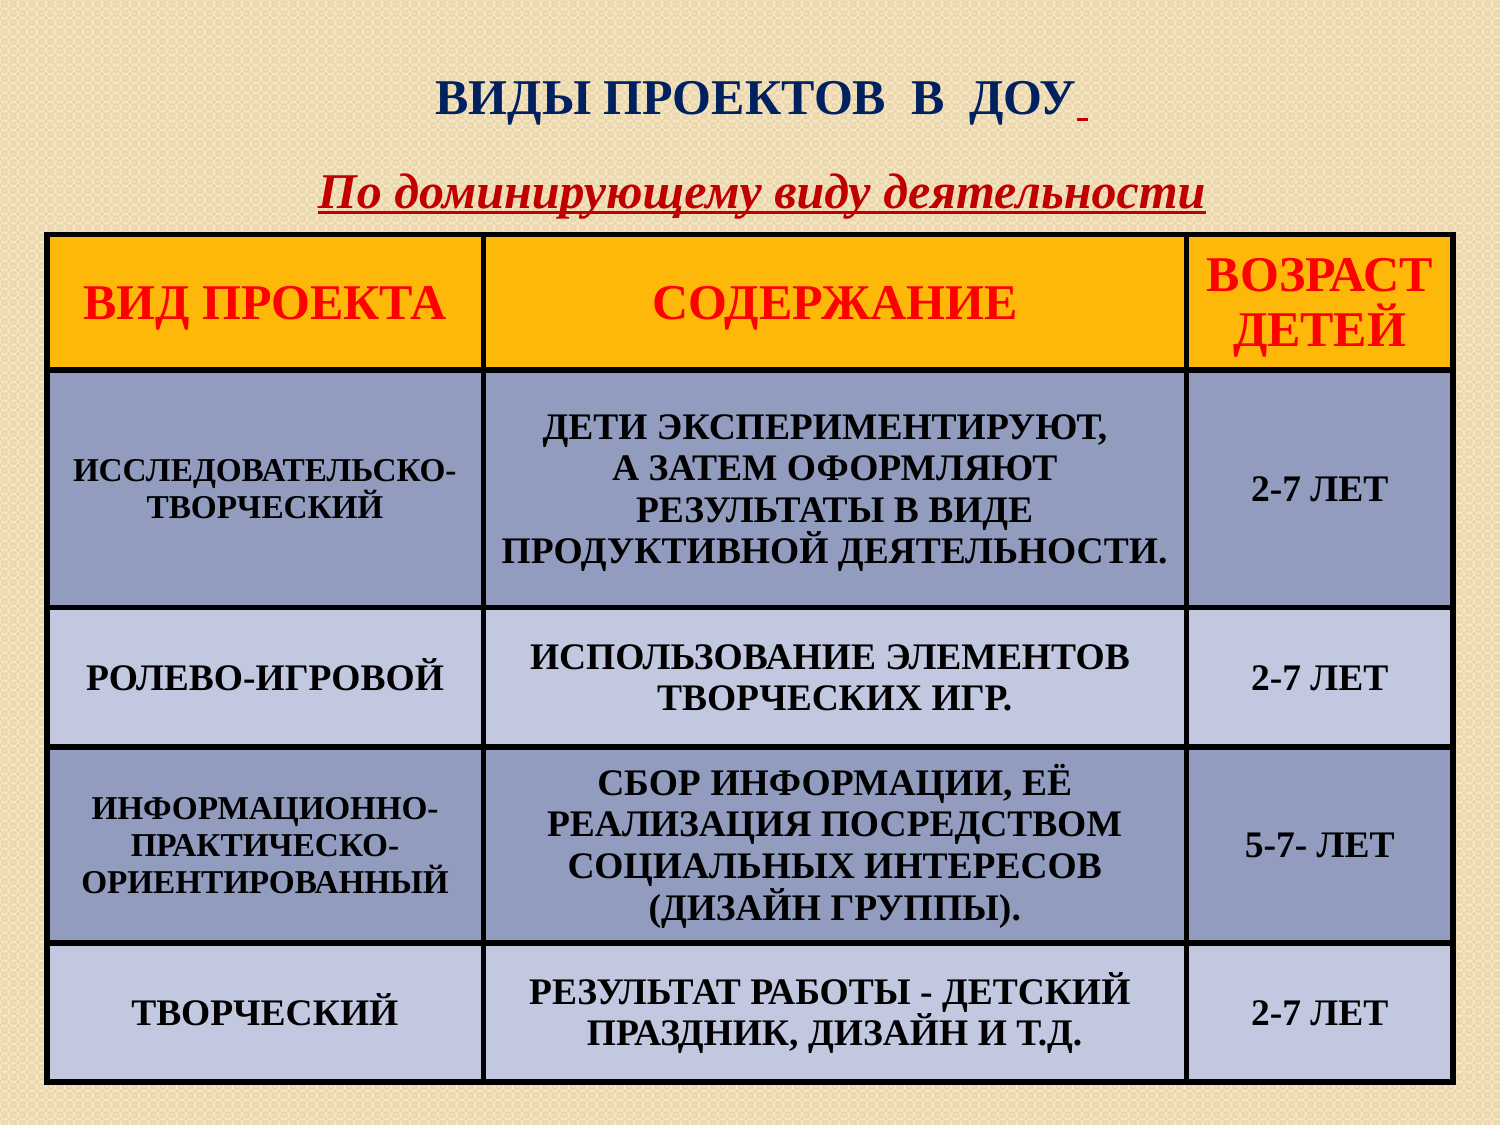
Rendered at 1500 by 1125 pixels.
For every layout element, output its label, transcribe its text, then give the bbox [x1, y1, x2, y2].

table_cell ИСПОЛЬЗОВАНИЕ ЭЛЕМЕНТОВ ТВОРЧЕСКИХ ИГР. [486, 610, 1184, 744]
table_cell 2-7 ЛЕТ [1189, 610, 1450, 744]
table_cell ТВОРЧЕСКИЙ [50, 946, 481, 1079]
title виды ПРОЕКТОВ В ДОУ По доминирующему виду деятельности ( по Л.В.Киселёвой) [64, 23, 1459, 211]
table_header ВОЗРАСТ ДЕТЕЙ [1189, 237, 1450, 367]
table_cell РЕЗУЛЬТАТ РАБОТЫ - ДЕТСКИЙ ПРАЗДНИК, ДИЗАЙН И Т.Д. [486, 946, 1184, 1079]
table_header СОДЕРЖАНИЕ [486, 237, 1184, 367]
table_cell ИНФОРМАЦИОННО-ПРАКТИЧЕСКО-ОРИЕНТИРОВАННЫЙ [50, 750, 481, 940]
table_cell 5-7- ЛЕТ [1189, 750, 1450, 940]
table_cell РОЛЕВО-ИГРОВОЙ [50, 610, 481, 744]
table_cell 2-7 ЛЕТ [1189, 946, 1450, 1079]
table_header ВИД ПРОЕКТА [50, 237, 481, 367]
table_cell ИССЛЕДОВАТЕЛЬСКО-ТВОРЧЕСКИЙ [50, 373, 481, 605]
table_cell 2-7 ЛЕТ [1189, 373, 1450, 605]
table_cell ДЕТИ ЭКСПЕРИМЕНТИРУЮТ, А ЗАТЕМ ОФОРМЛЯЮТ РЕЗУЛЬТАТЫ В ВИДЕ ПРОДУКТИВНОЙ ДЕЯТЕЛЬНОСТИ. [486, 373, 1184, 605]
table_cell СБОР ИНФОРМАЦИИ, ЕЁ РЕАЛИЗАЦИЯ ПОСРЕДСТВОМ СОЦИАЛЬНЫХ ИНТЕРЕСОВ (ДИЗАЙН ГРУППЫ). [486, 750, 1184, 940]
